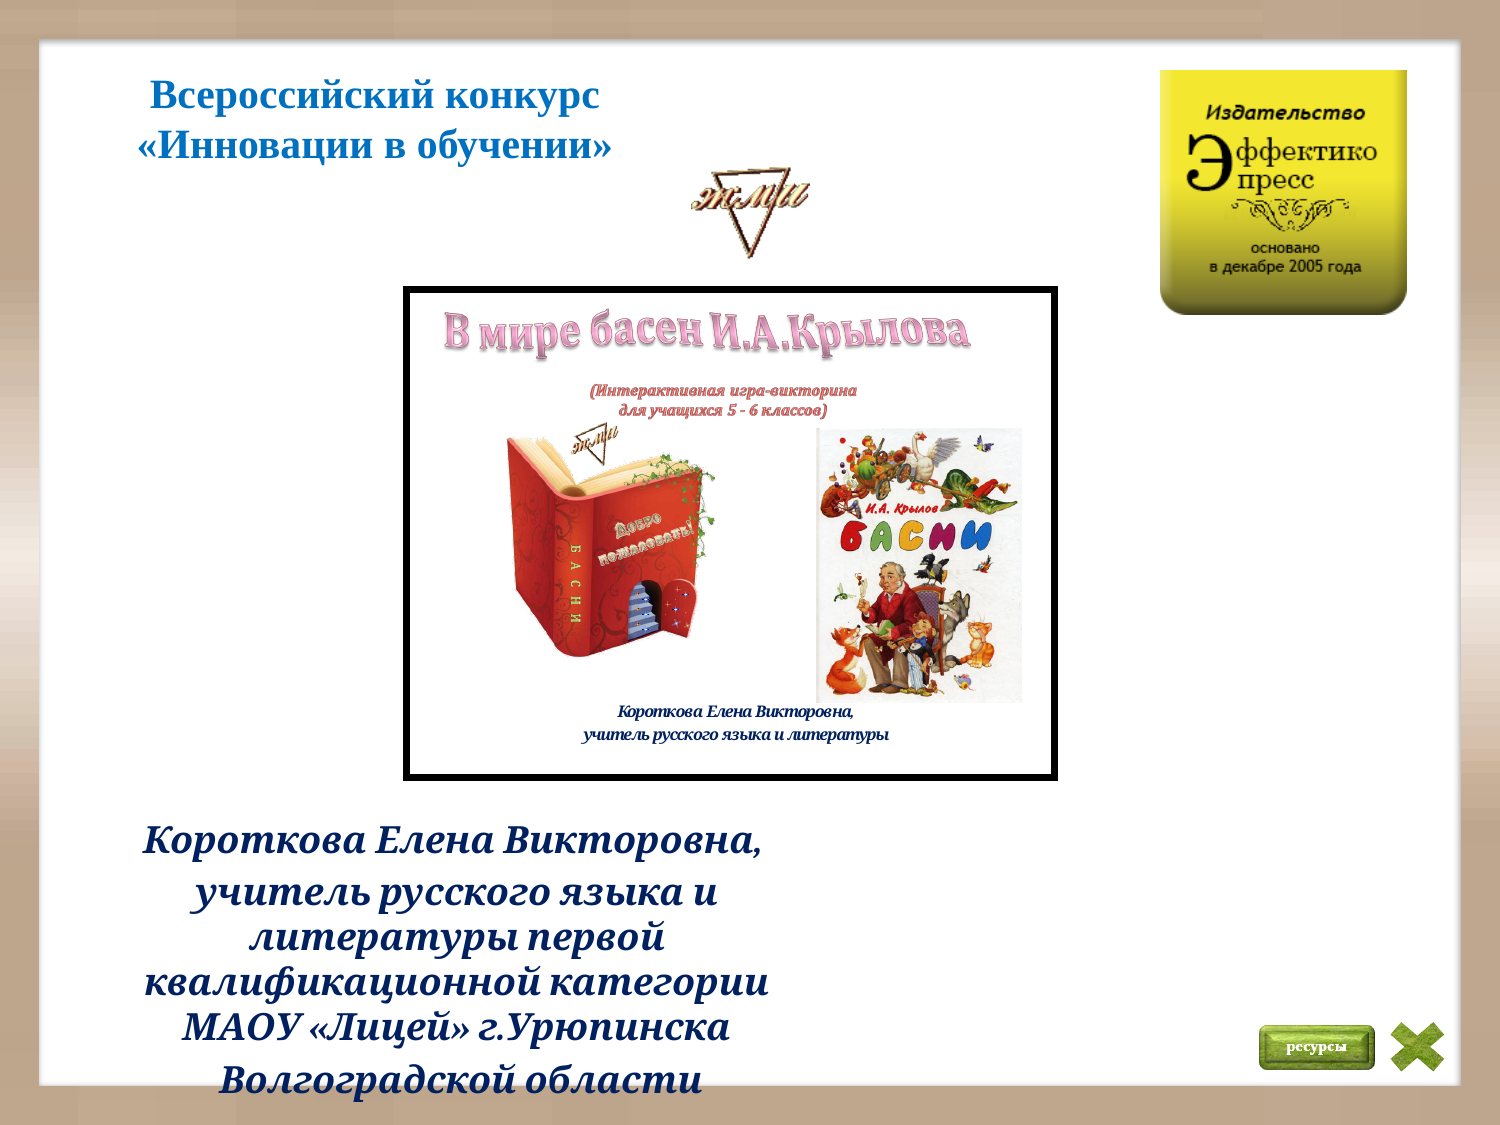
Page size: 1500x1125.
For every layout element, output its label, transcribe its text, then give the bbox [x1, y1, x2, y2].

picture [691, 163, 810, 263]
picture [1159, 70, 1407, 316]
text_box [1388, 1019, 1447, 1074]
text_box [409, 292, 1052, 774]
picture [1257, 1022, 1377, 1071]
text_box Всероссийский конкурс «Инновации в обучении» [58, 59, 692, 175]
text_box [0, 0, 1500, 1125]
text_box Короткова Елена Викторовна, учитель русского языка и литературы первой квалификационной категории МАОУ «Лицей» г.Урюпинска Волгоградской области [81, 808, 832, 1109]
